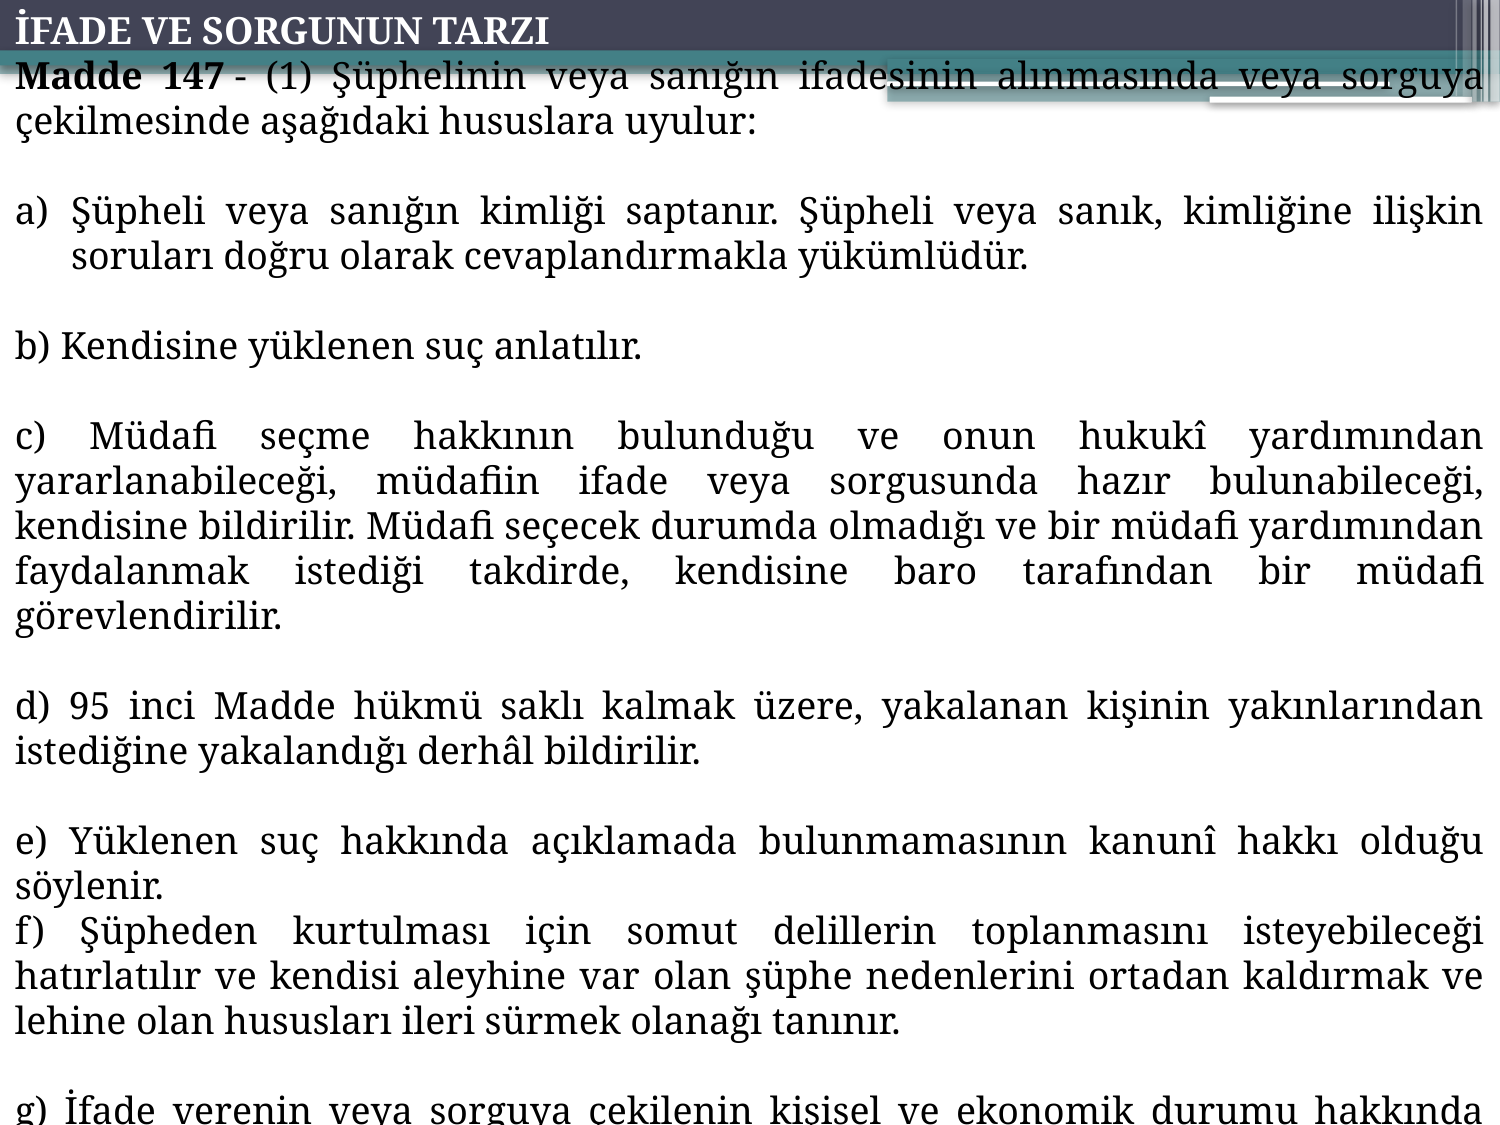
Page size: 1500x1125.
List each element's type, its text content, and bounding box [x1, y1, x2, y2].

text_box İFADE VE SORGUNUN TARZI Madde 147 - (1) Şüphelinin veya sanığın ifadesinin alınmasında veya sorguya çekilmesinde aşağıdaki hususlara uyulur: Şüpheli veya sanığın kimliği saptanır. Şüpheli veya sanık, kimliğine ilişkin soruları doğru olarak cevaplandırmakla yükümlüdür. b) Kendisine yüklenen suç anlatılır. c) Müdafi seçme hakkının bulunduğu ve onun hukukî yardımından yararlanabileceği, müdafiin ifade veya sorgusunda hazır bulunabileceği, kendisine bildirilir. Müdafi seçecek durumda olmadığı ve bir müdafi yardımından faydalanmak istediği takdirde, kendisine baro tarafından bir müdafi görevlendirilir. d) 95 inci Madde hükmü saklı kalmak üzere, yakalanan kişinin yakınlarından istediğine yakalandığı derhâl bildirilir. e) Yüklenen suç hakkında açıklamada bulunmamasının kanunî hakkı olduğu söylenir. f) Şüpheden kurtulması için somut delillerin toplanmasını isteyebileceği hatırlatılır ve kendisi aleyhine var olan şüphe nedenlerini ortadan kaldırmak ve lehine olan hususları ileri sürmek olanağı tanınır. g) İfade verenin veya sorguya çekilenin kişisel ve ekonomik durumu hakkında bilgi alınır. h) İfade ve sorgu işlemlerinin kaydında, teknik imkânlardan yararlanılır. [0, 0, 1500, 1125]
